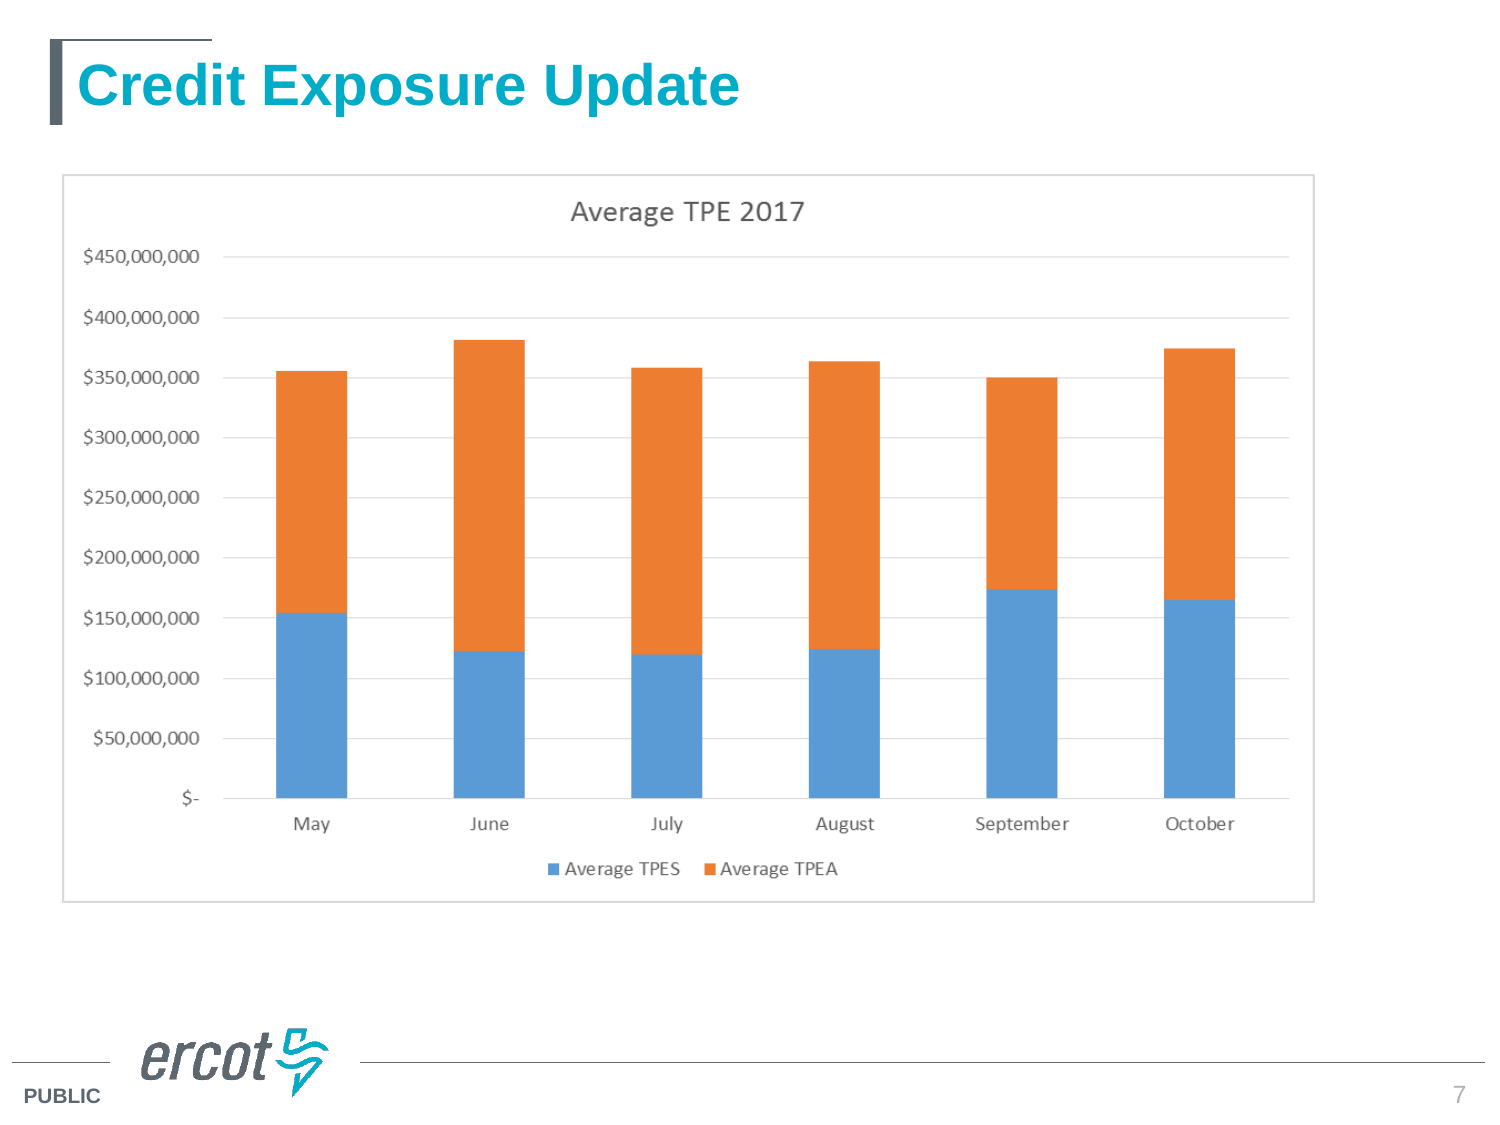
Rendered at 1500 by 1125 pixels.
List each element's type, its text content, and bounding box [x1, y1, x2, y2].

slide_number 7 [1437, 1076, 1475, 1112]
picture [137, 1024, 332, 1100]
title Credit Exposure Update [62, 39, 1450, 228]
picture [62, 174, 1315, 904]
